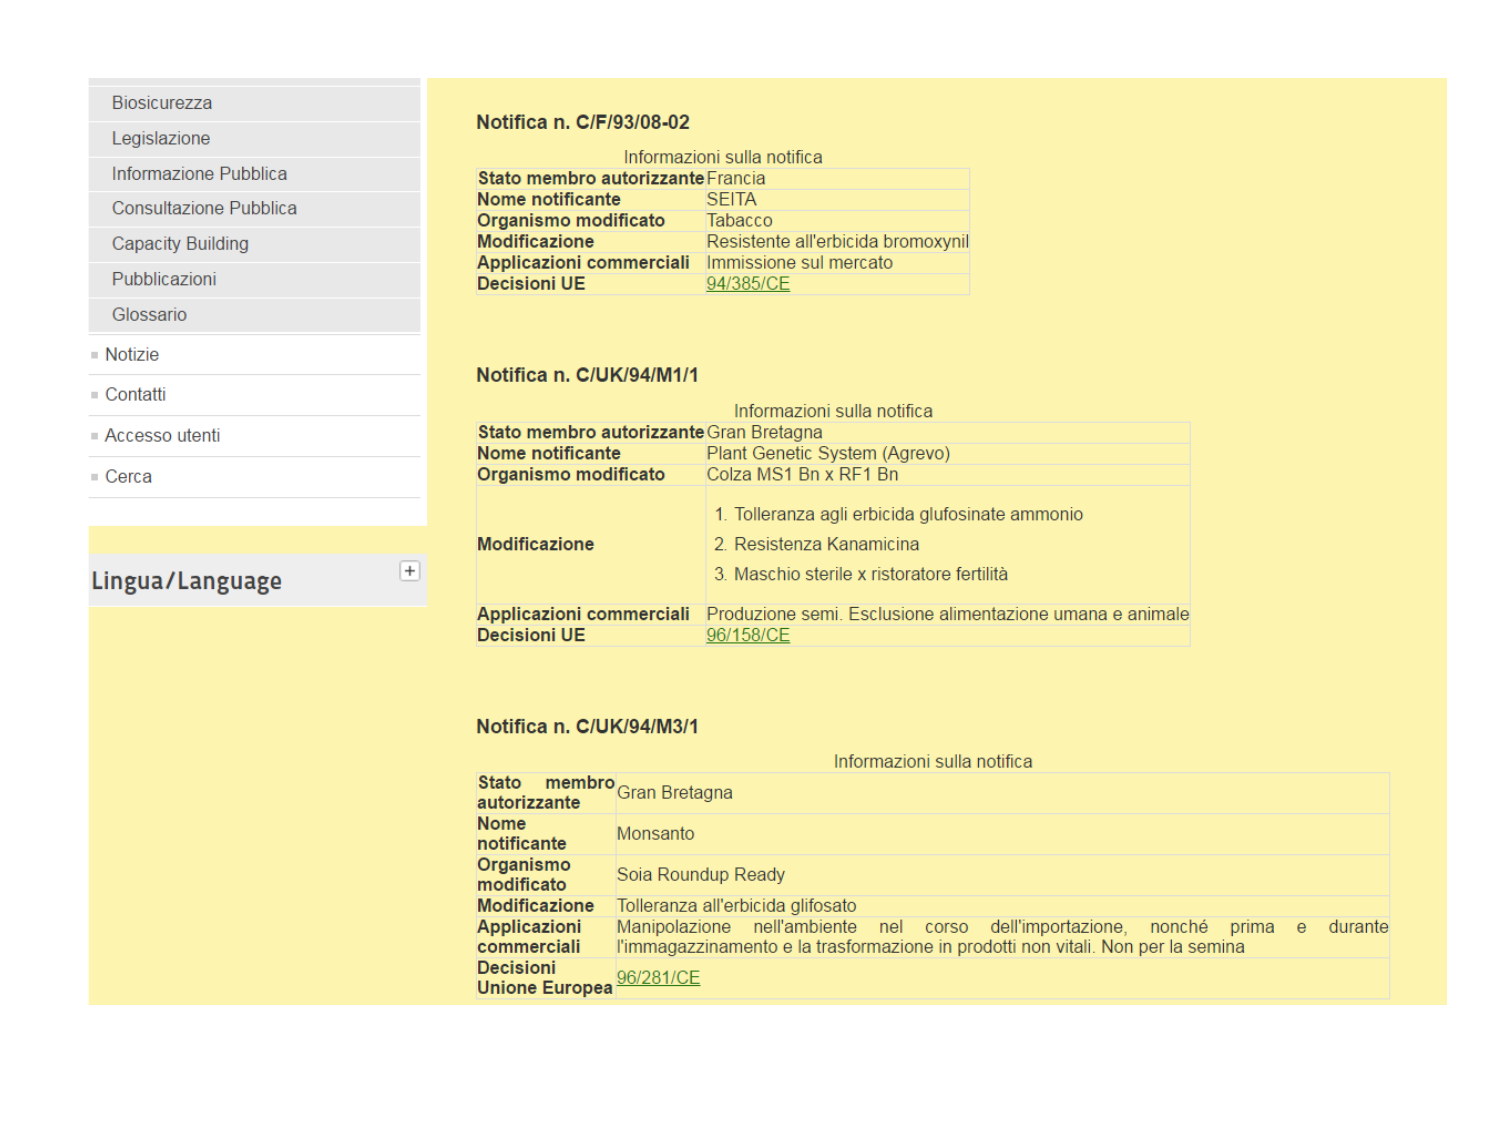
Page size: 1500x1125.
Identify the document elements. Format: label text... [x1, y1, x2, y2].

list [88, 77, 1448, 1006]
title Il Protocollo di Cartagena [75, 45, 1425, 233]
